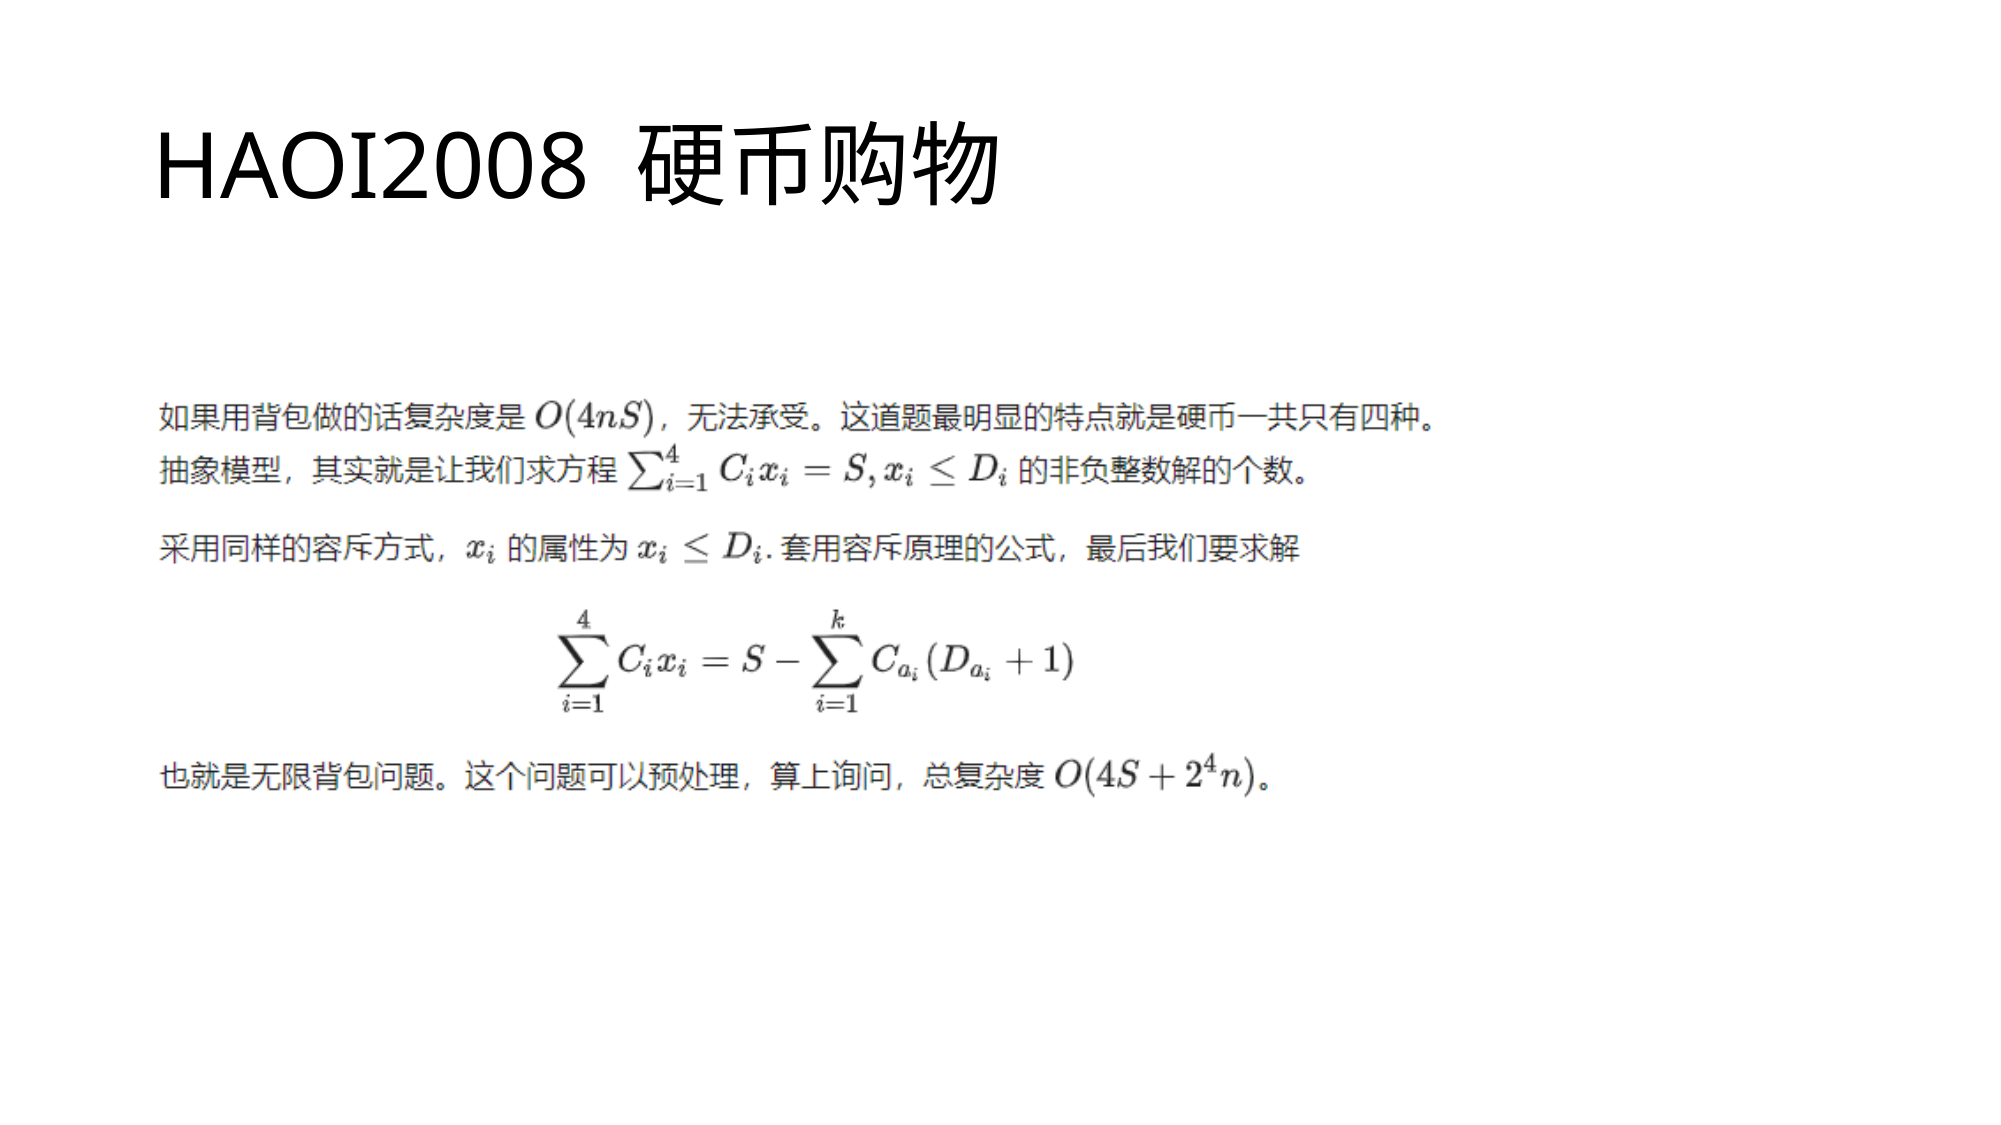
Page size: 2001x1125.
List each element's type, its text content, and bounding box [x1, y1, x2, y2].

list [137, 364, 1473, 817]
title HAOI2008 硬币购物 [137, 59, 1863, 278]
